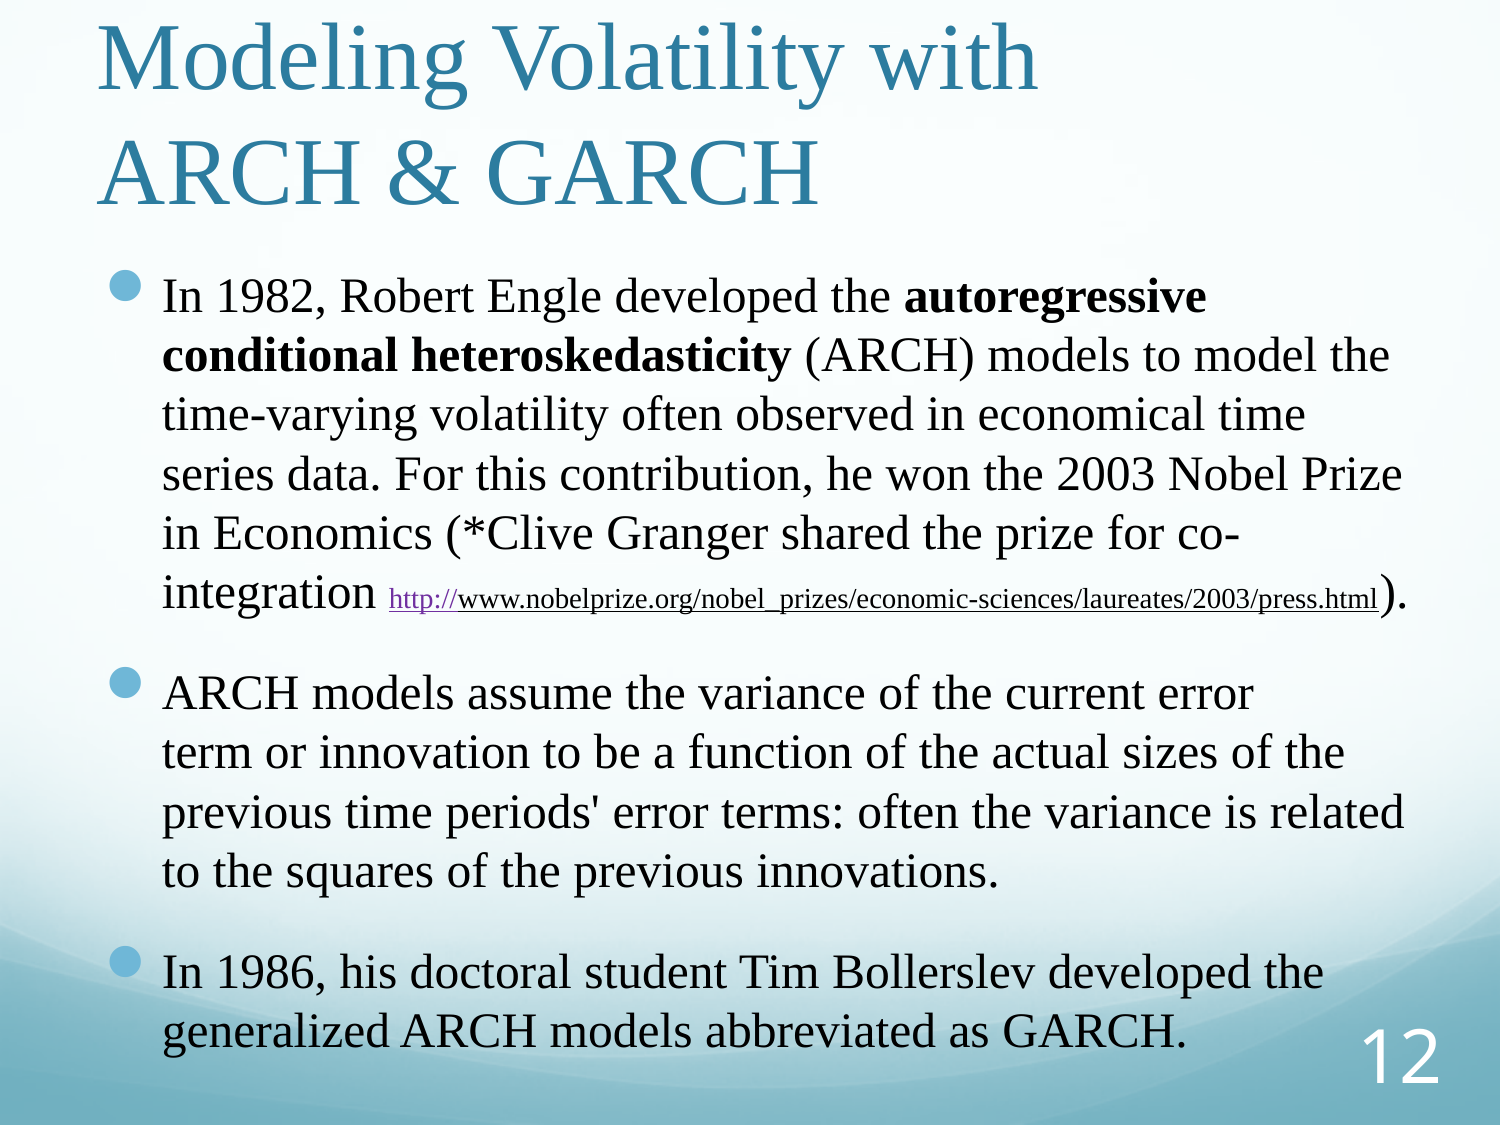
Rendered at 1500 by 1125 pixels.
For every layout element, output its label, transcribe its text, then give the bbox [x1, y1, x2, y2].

title Modeling Volatility with ARCH & GARCH [81, 124, 1402, 232]
slide_number 12 [1295, 1029, 1459, 1090]
list In 1982, Robert Engle developed the autoregressive conditional heteroskedasticity (ARCH) models to model the time-varying volatility often observed in economical time series data. For this contribution, he won the 2003 Nobel Prize in Economics (*Clive Granger shared the prize for co-integration http://www.nobelprize.org/nobel_prizes/economic-sciences/laureates/2003/press.html). ARCH models assume the variance of the current error term or innovation to be a function of the actual sizes of the previous time periods' error terms: often the variance is related to the squares of the previous innovations. In 1986, his doctoral student Tim Bollerslev developed the generalized ARCH models abbreviated as GARCH. [90, 154, 1445, 1083]
